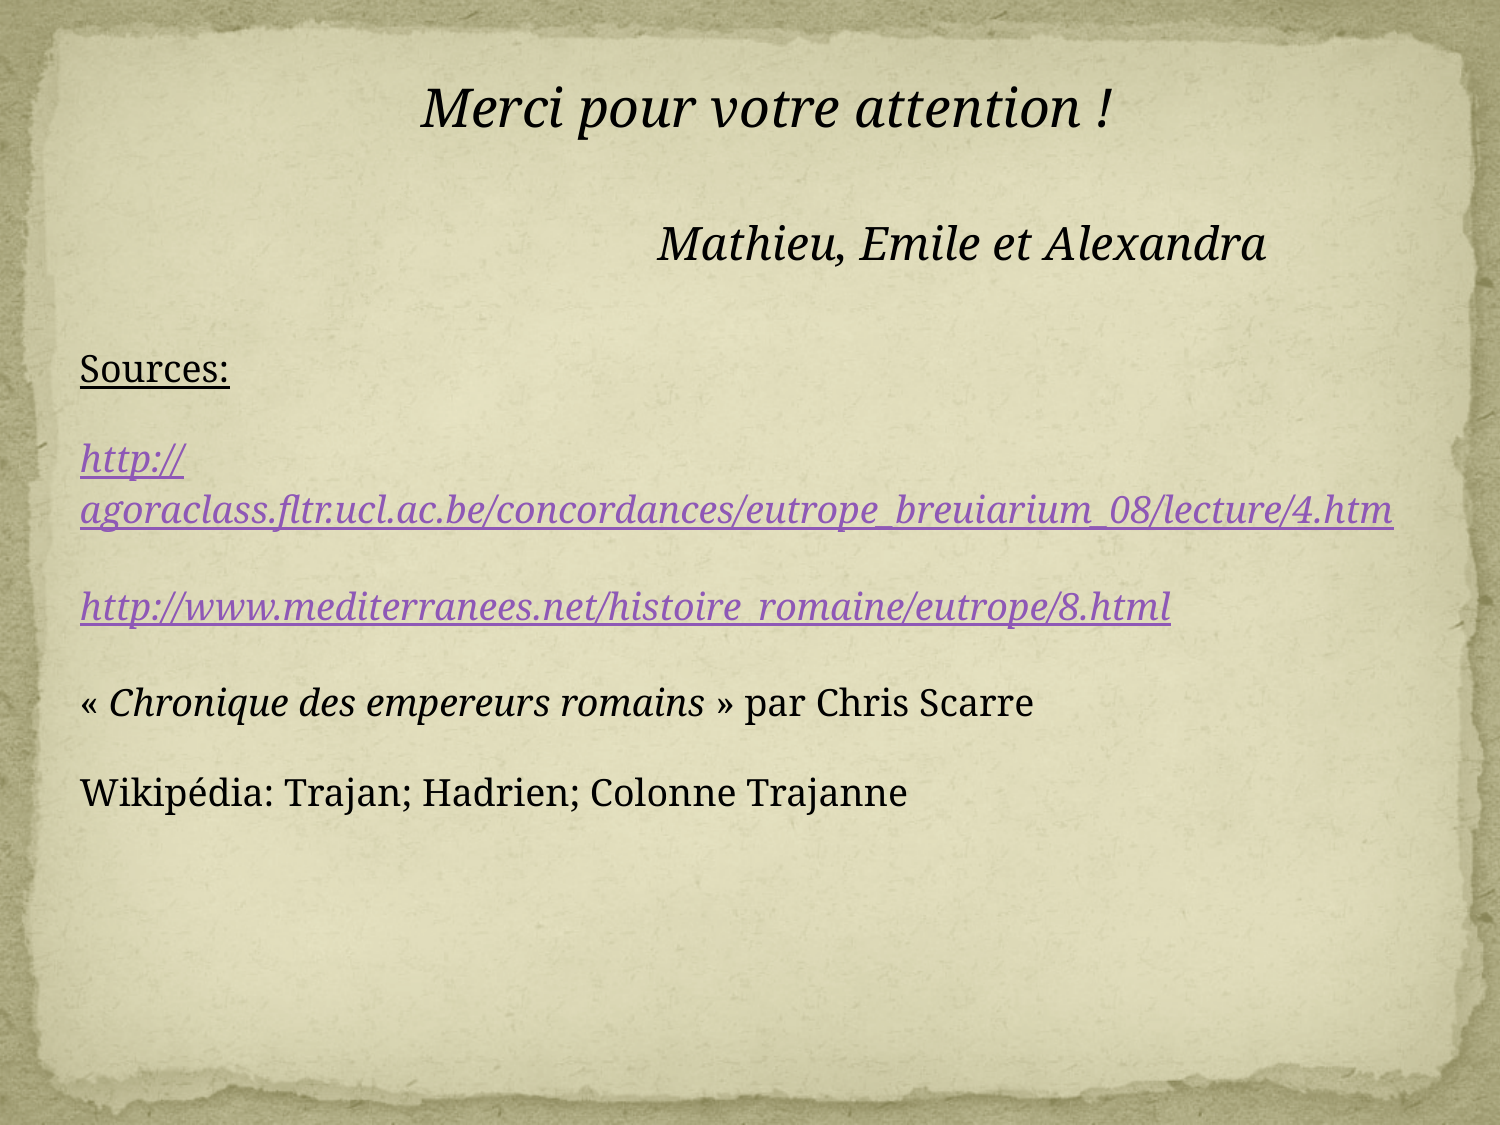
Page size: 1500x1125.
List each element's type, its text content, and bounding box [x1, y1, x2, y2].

text_box Sources: http://agoraclass.fltr.ucl.ac.be/concordances/eutrope_breuiarium_08/lecture/4.htm http://www.mediterranees.net/histoire_romaine/eutrope/8.html « Chronique des empereurs romains » par Chris Scarre Wikipédia: Trajan; Hadrien; Colonne Trajanne [64, 338, 1447, 911]
list Merci pour votre attention ! Mathieu, Emile et Alexandra [253, 66, 1282, 279]
